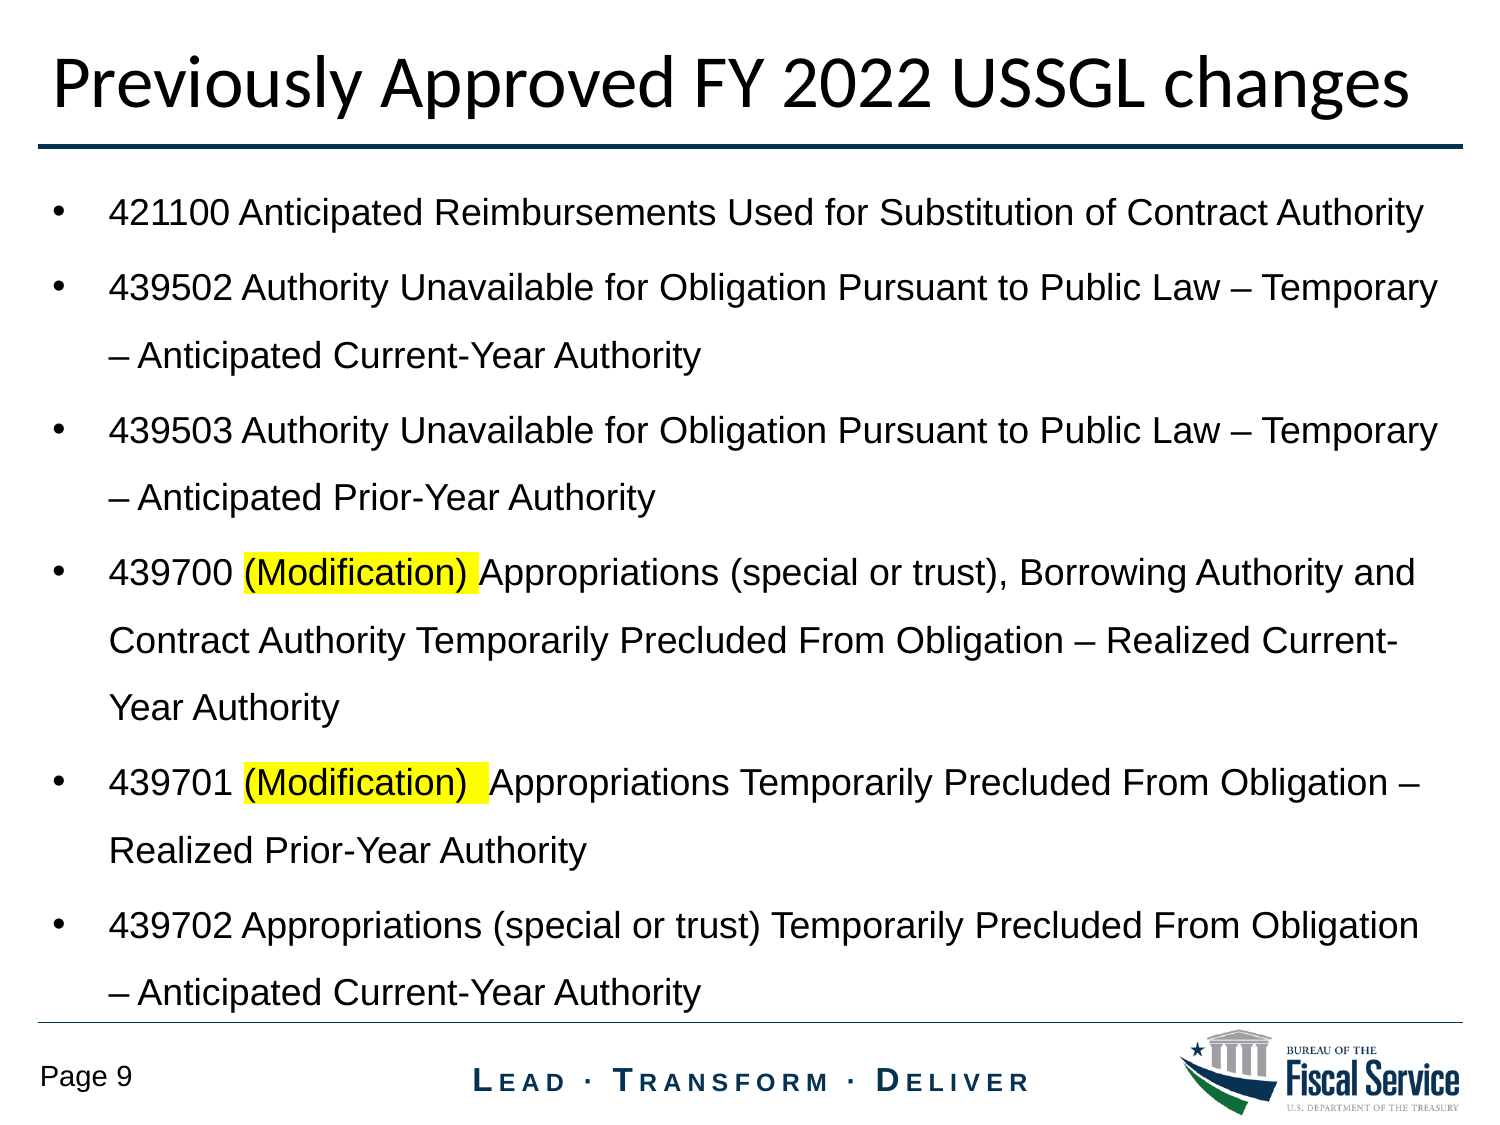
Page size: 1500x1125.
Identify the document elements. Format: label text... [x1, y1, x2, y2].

picture [1175, 1026, 1463, 1118]
list 421100 Anticipated Reimbursements Used for Substitution of Contract Authority 439502 Authority Unavailable for Obligation Pursuant to Public Law – Temporary – Anticipated Current-Year Authority 439503 Authority Unavailable for Obligation Pursuant to Public Law – Temporary – Anticipated Prior-Year Authority 439700 (Modification) Appropriations (special or trust), Borrowing Authority and Contract Authority Temporarily Precluded From Obligation – Realized Current-Year Authority 439701 (Modification) Appropriations Temporarily Precluded From Obligation – Realized Prior-Year Authority 439702 Appropriations (special or trust) Temporarily Precluded From Obligation – Anticipated Current-Year Authority [37, 158, 1463, 1013]
list Previously Approved FY 2022 USSGL changes [37, 24, 1463, 138]
